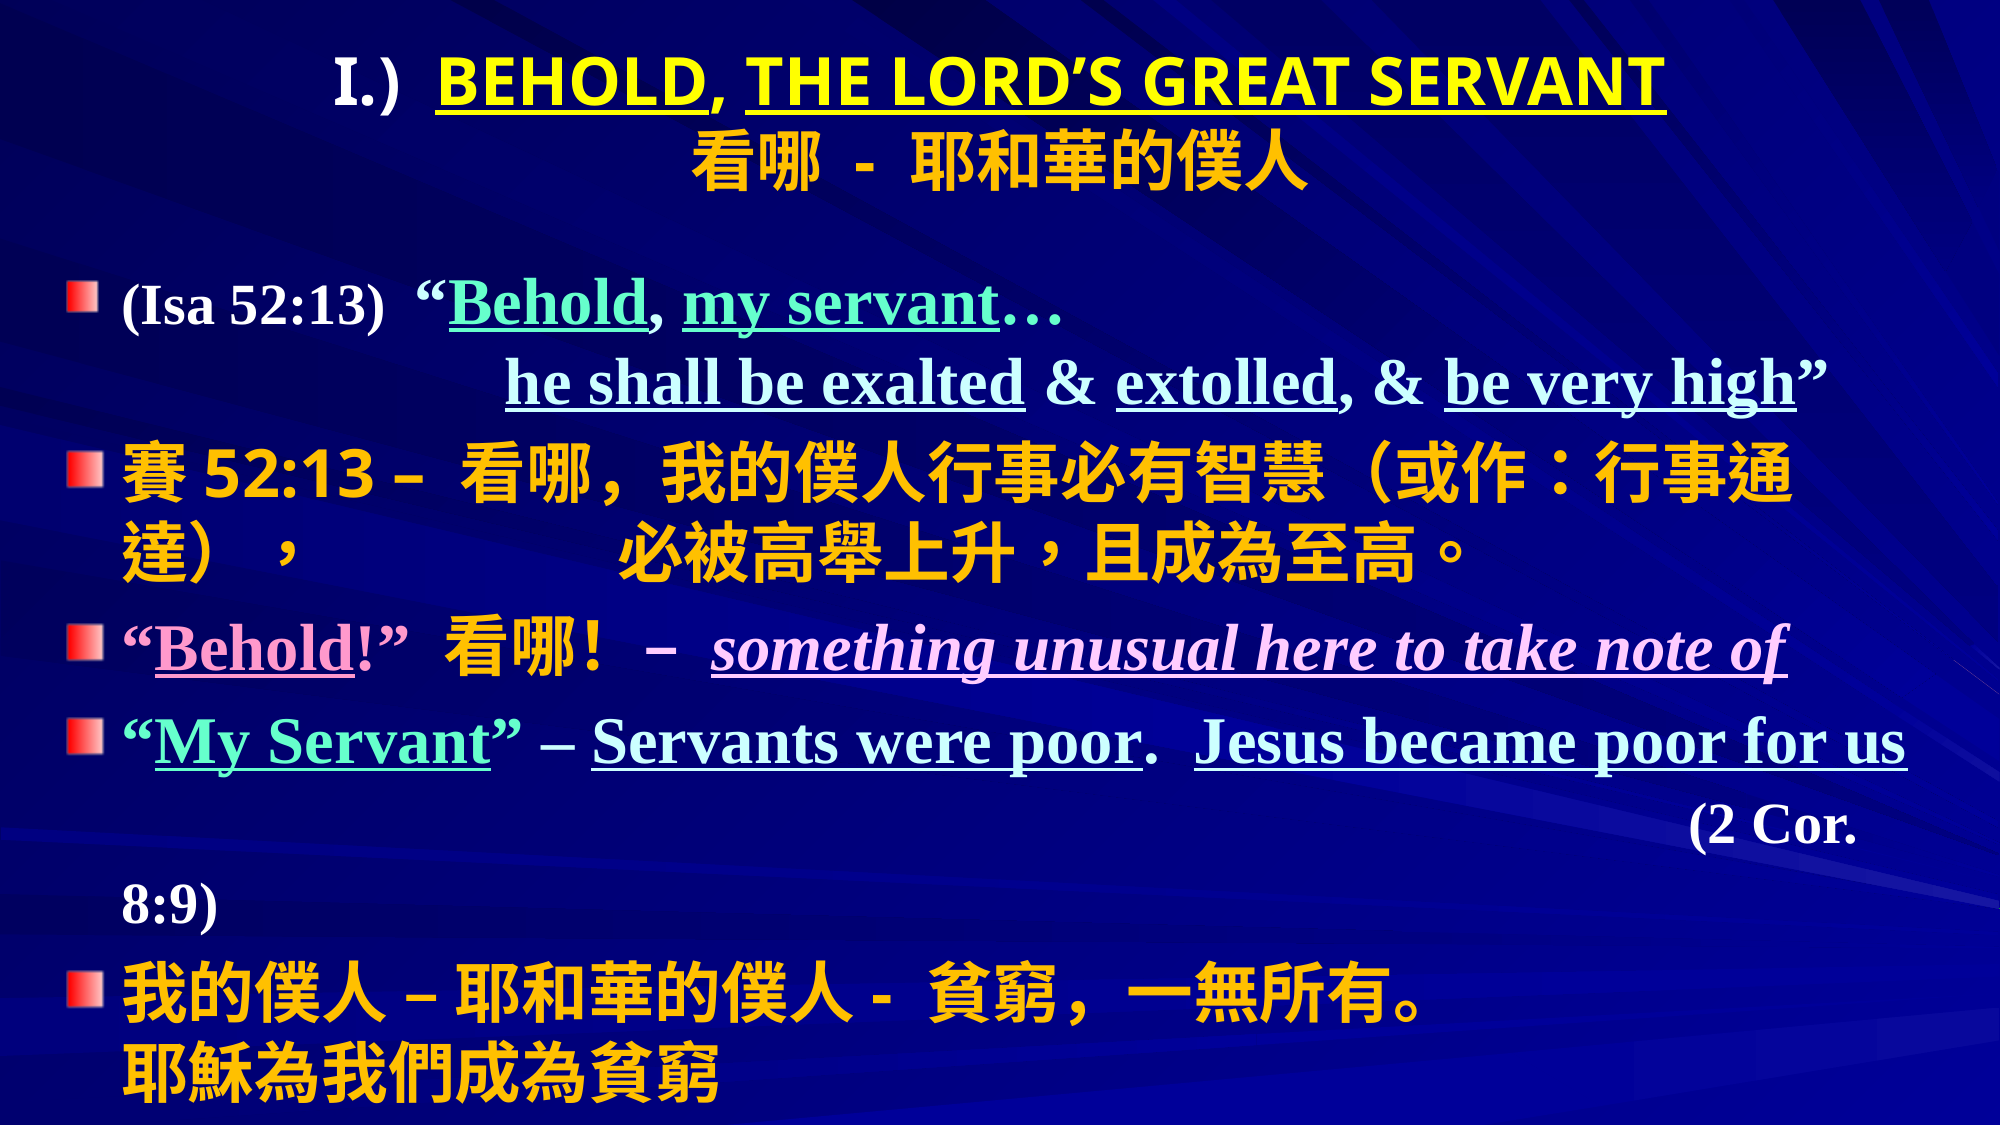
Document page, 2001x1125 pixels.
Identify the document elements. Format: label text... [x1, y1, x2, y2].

picture [65, 622, 108, 665]
title I.) BEHOLD, THE LORD’S GREAT SERVANT 看哪 - 耶和華的僕人 [12, 12, 1988, 226]
picture [65, 716, 108, 759]
picture [65, 969, 108, 1012]
picture [65, 279, 102, 316]
list (Isa 52:13) “Behold, my servant… he shall be exalted & extolled, & be very high” 賽52:13 – 看哪，我的僕人行事必有智慧（或作：行事通達）， 必被高舉上升，且成為至高。 “Behold!” 看哪！– something unusual here to take note of “My Servant” – Servants were poor. Jesus became poor for us (2 Cor. 8:9) 我的僕人 – 耶和華的僕人- 貧窮，一無所有。 耶穌為我們成為貧窮 [49, 249, 1976, 1088]
picture [65, 449, 108, 492]
